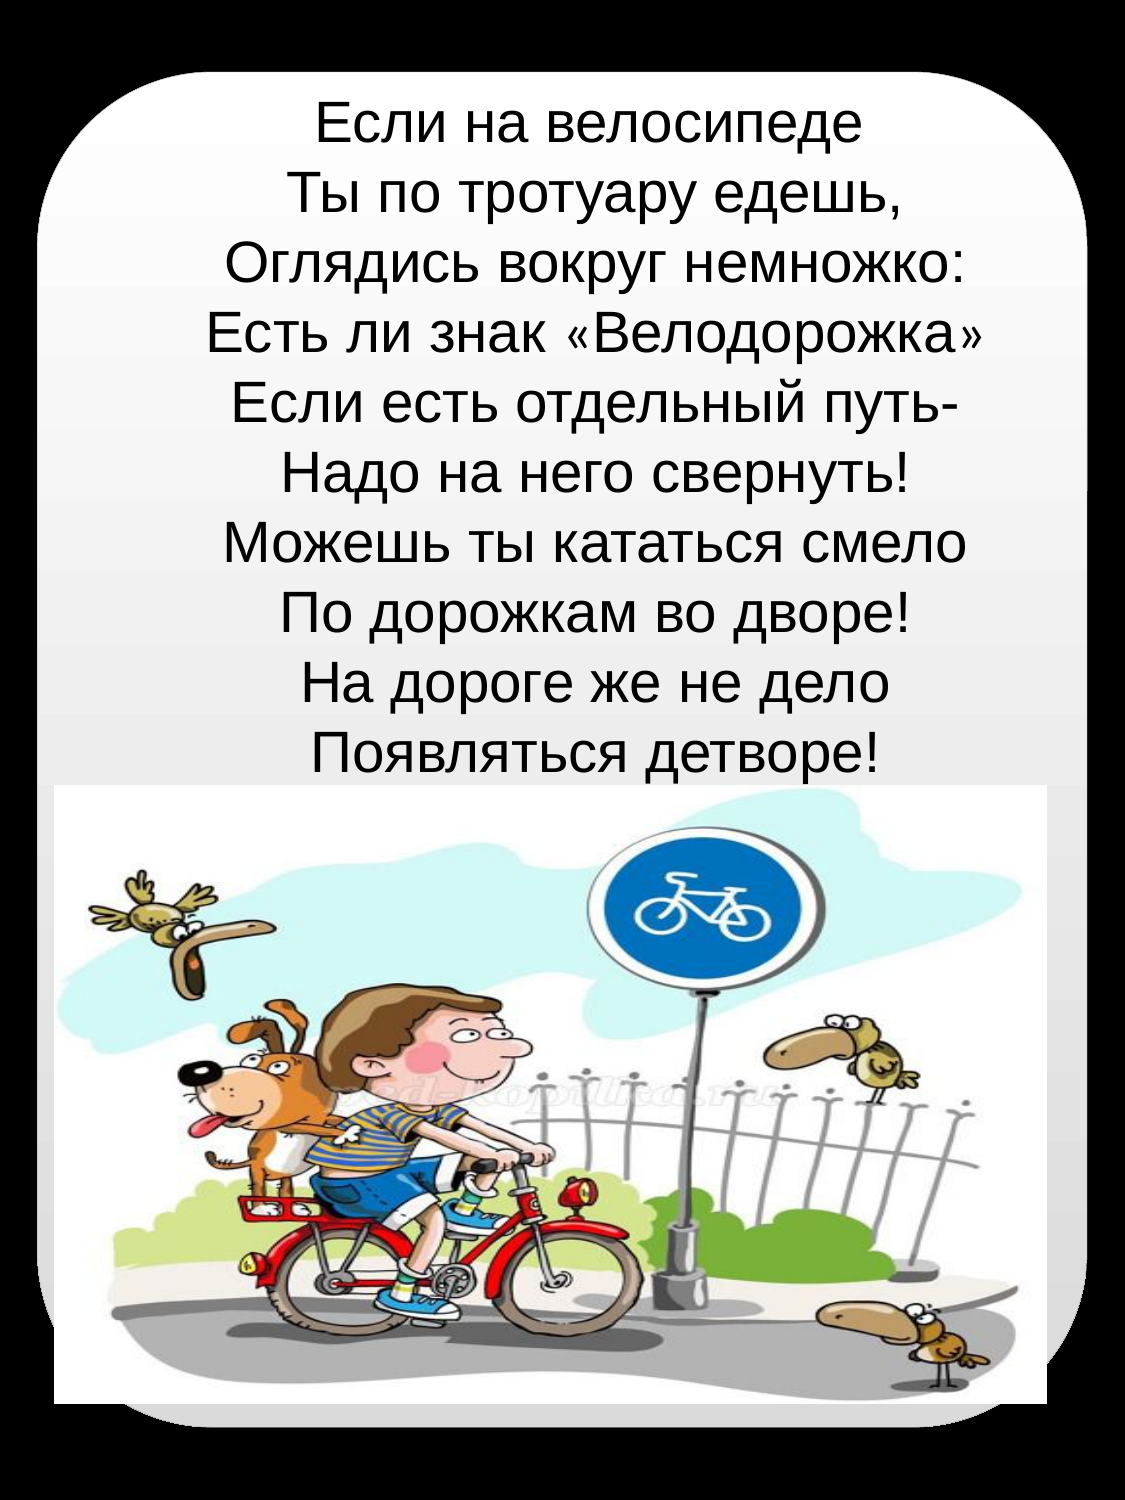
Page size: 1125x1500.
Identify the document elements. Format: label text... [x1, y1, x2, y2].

text_box Если на велосипеде Ты по тротуару едешь, Оглядись вокруг немножко: Есть ли знак «Велодорожка» Если есть отдельный путь- Надо на него свернуть! Можешь ты кататься смело По дорожкам во дворе! На дороге же не дело Появляться детворе! [66, 76, 1125, 792]
picture [54, 785, 1047, 1404]
